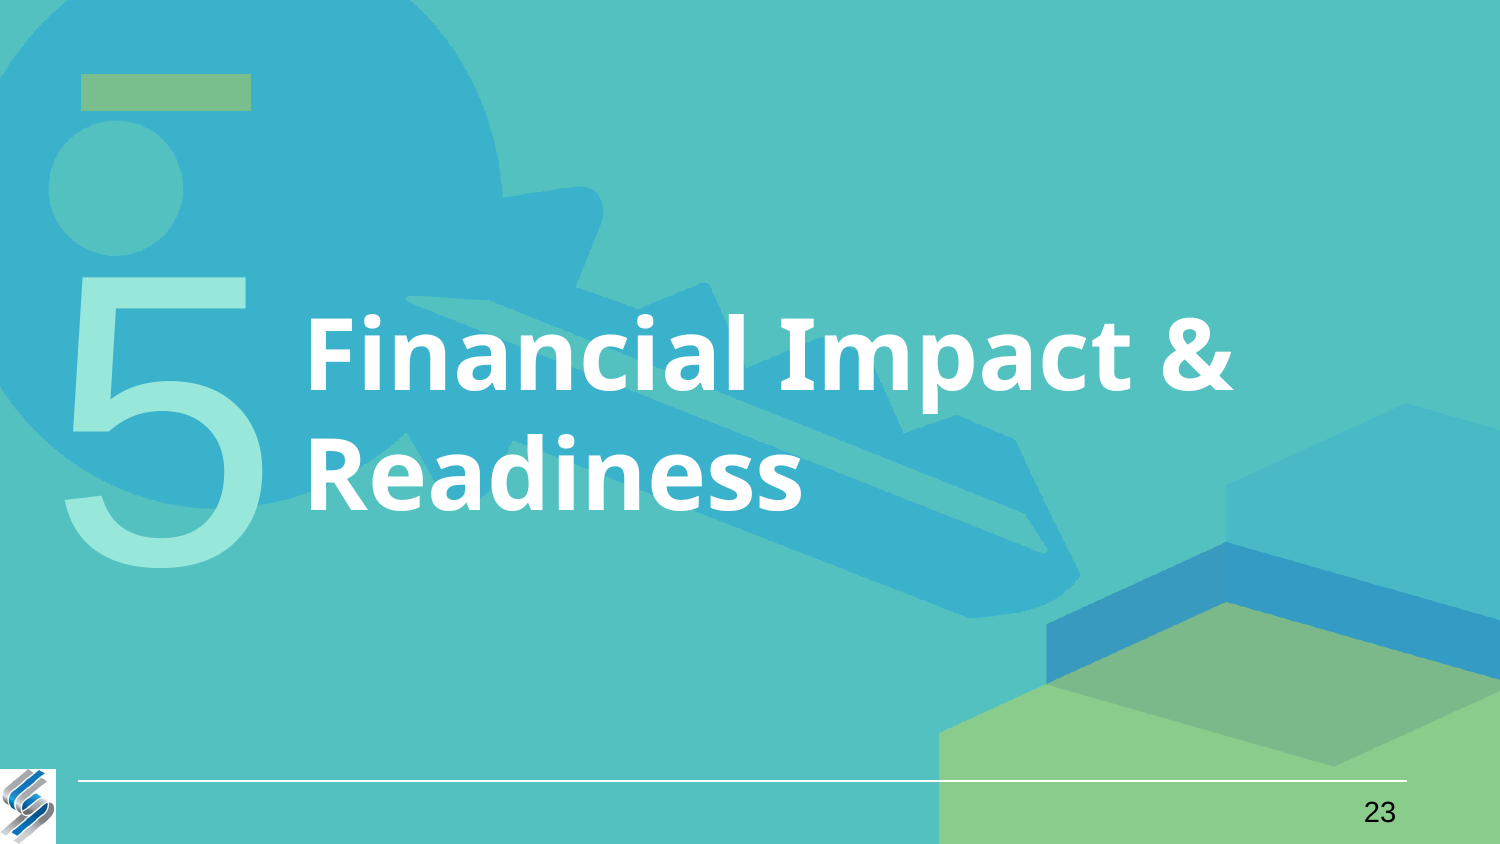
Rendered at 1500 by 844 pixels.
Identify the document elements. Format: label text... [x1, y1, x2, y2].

title Financial Impact & Readiness [968, 133, 1396, 687]
slide_number 23 [1358, 795, 1407, 827]
picture [0, 0, 1500, 844]
